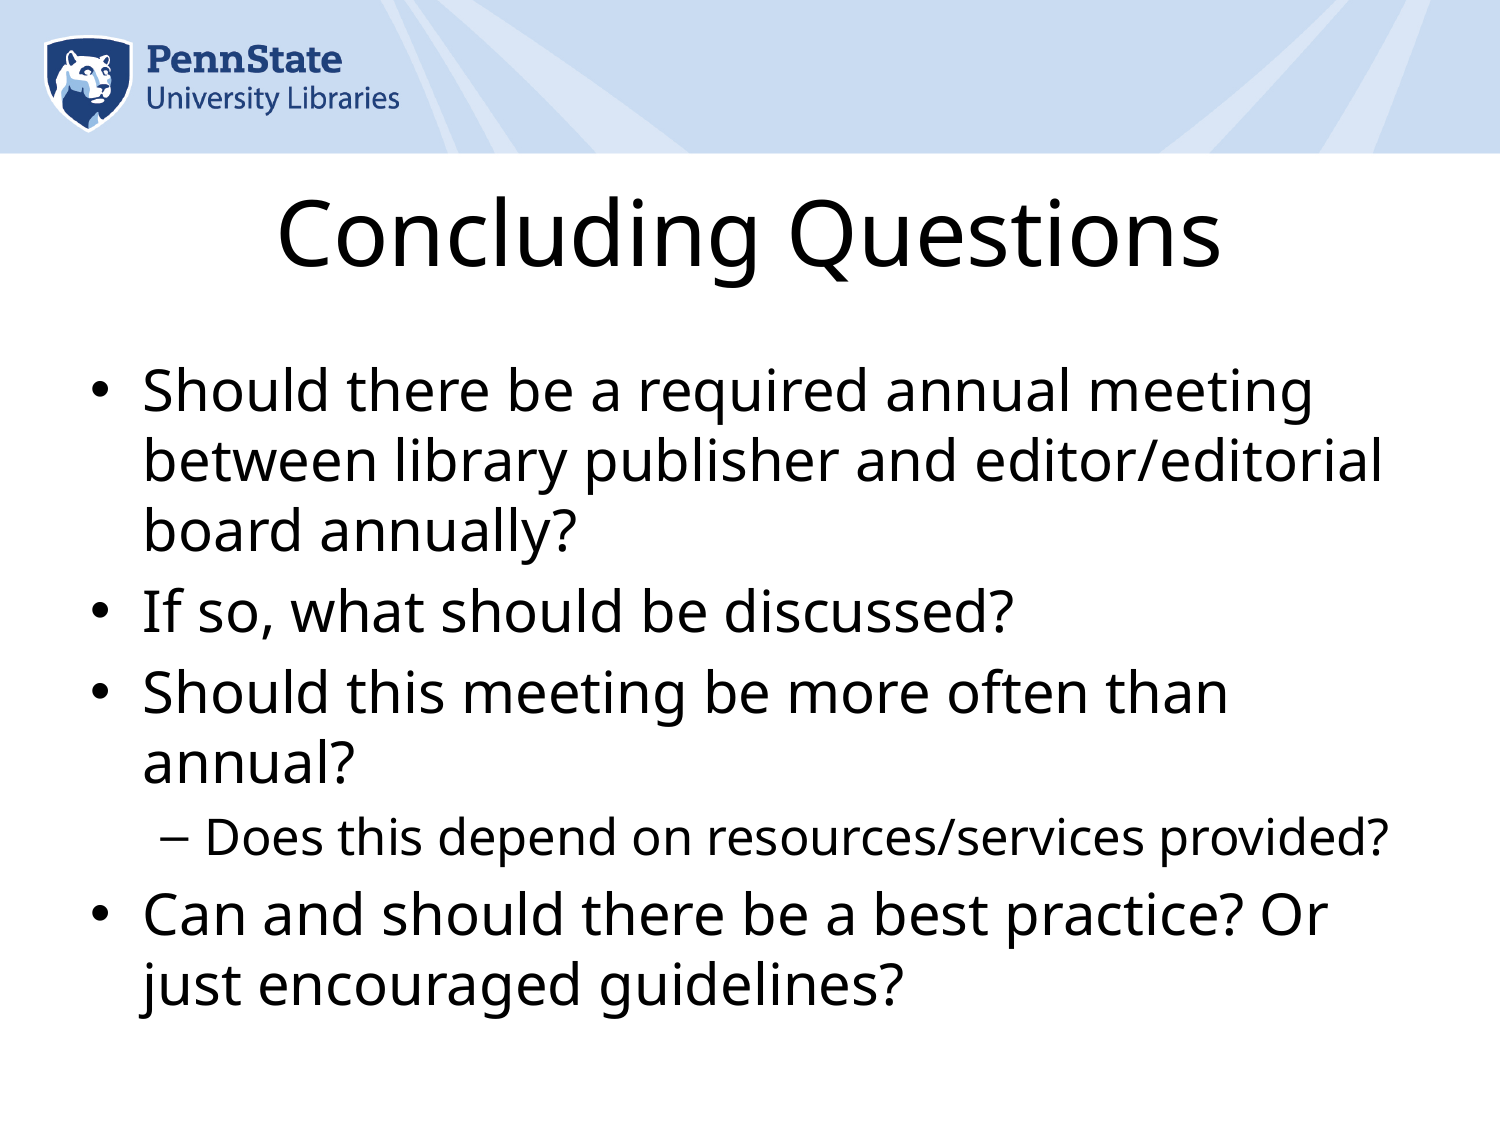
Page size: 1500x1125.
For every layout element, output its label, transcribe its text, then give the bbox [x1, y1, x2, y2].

title Concluding Questions [75, 136, 1425, 324]
picture [0, 0, 1500, 1125]
list Should there be a required annual meeting between library publisher and editor/editorial board annually? If so, what should be discussed? Should this meeting be more often than annual? Does this depend on resources/services provided? Can and should there be a best practice? Or just encouraged guidelines? [75, 346, 1425, 1045]
